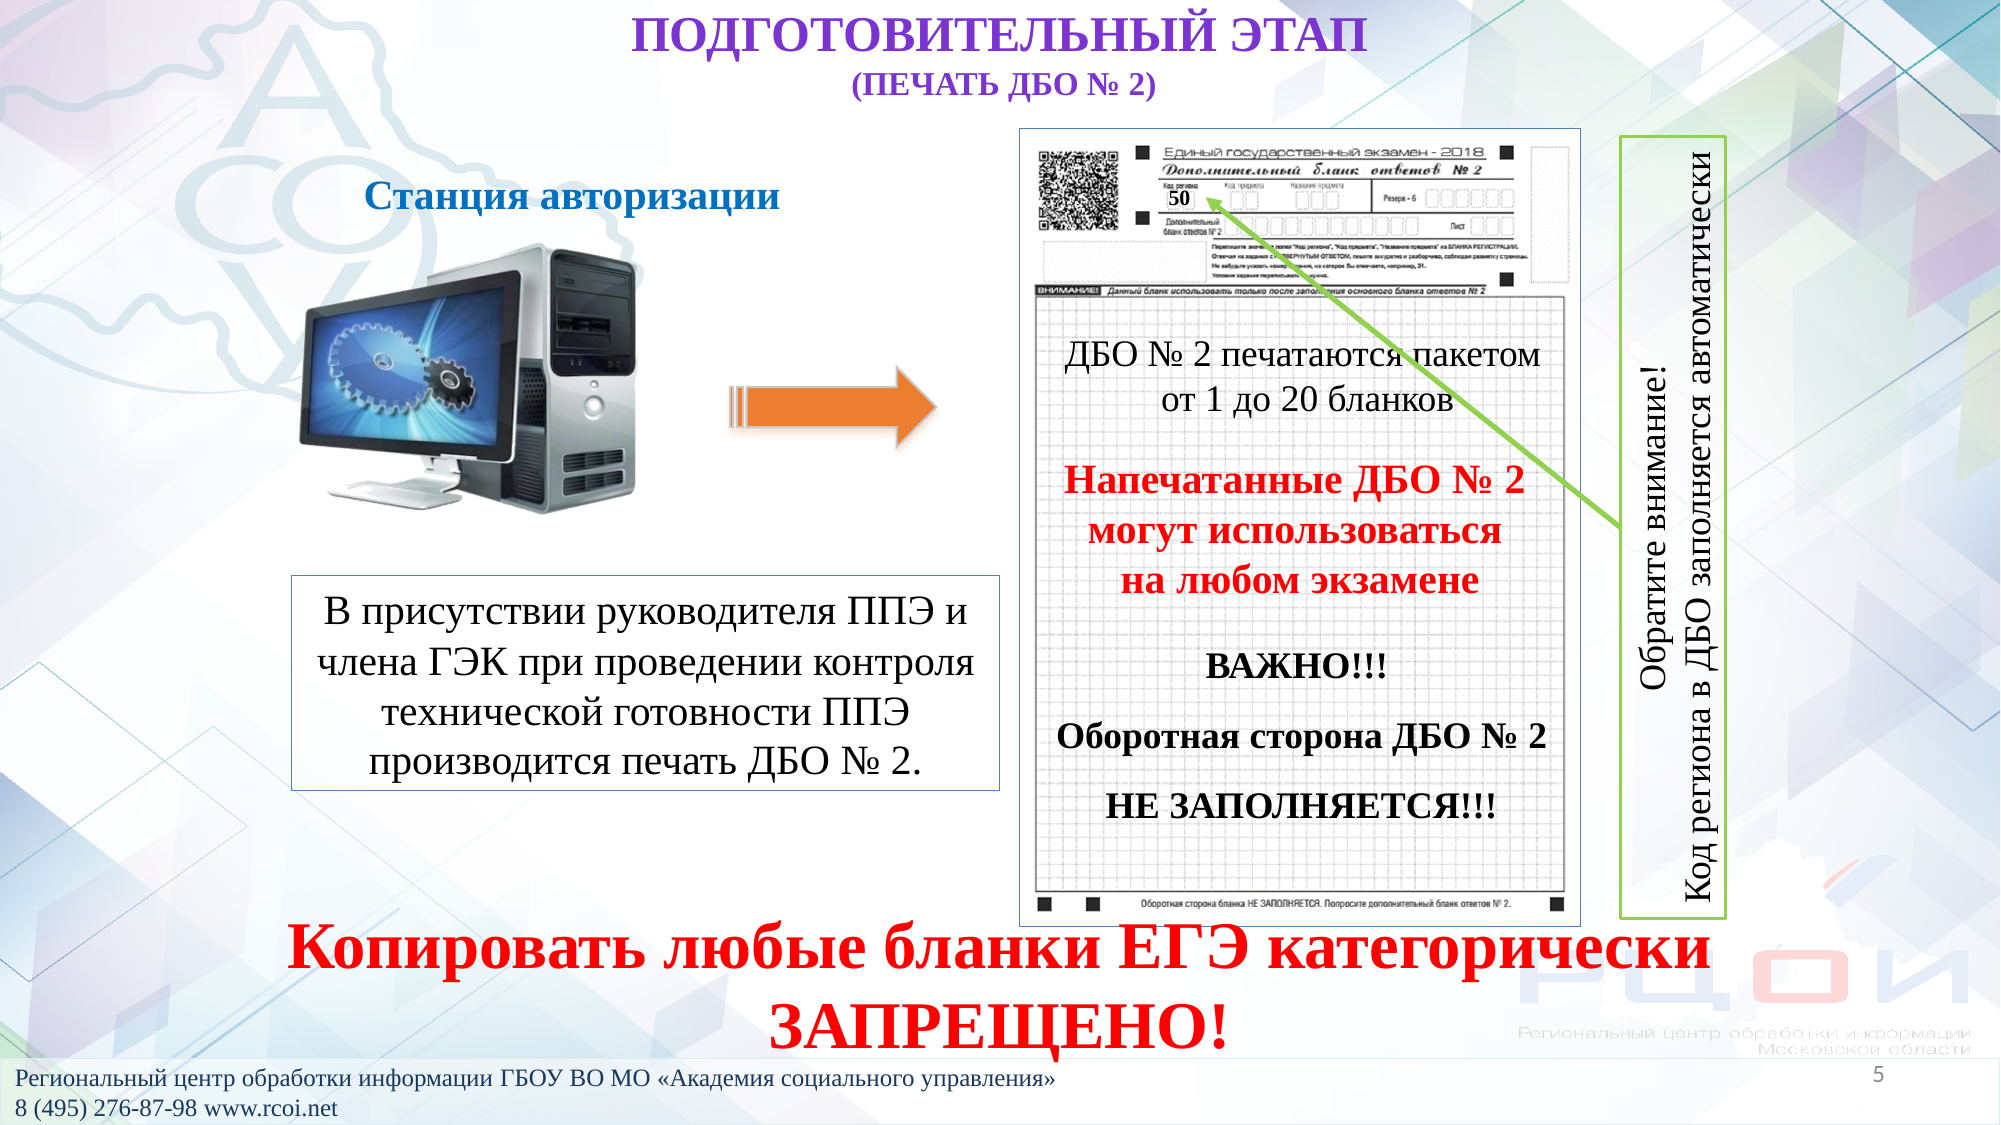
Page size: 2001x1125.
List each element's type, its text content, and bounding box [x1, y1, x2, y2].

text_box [1205, 197, 1621, 528]
text_box Станция авторизации [348, 160, 796, 225]
text_box Копировать любые бланки ЕГЭ категорически ЗАПРЕЩЕНО! [249, 894, 1750, 1070]
text_box В присутствии руководителя ППЭ и члена ГЭК при проведении контроля технической готовности ППЭ производится печать ДБО № 2. [291, 575, 1000, 791]
slide_number 5 [1433, 1042, 1900, 1103]
picture [0, 0, 2001, 1125]
text_box Подготовительный этап (печать ДБО № 2) [249, 0, 1750, 110]
text_box Обратите внимание! Код региона в ДБО заполняется автоматически [1620, 136, 1726, 919]
